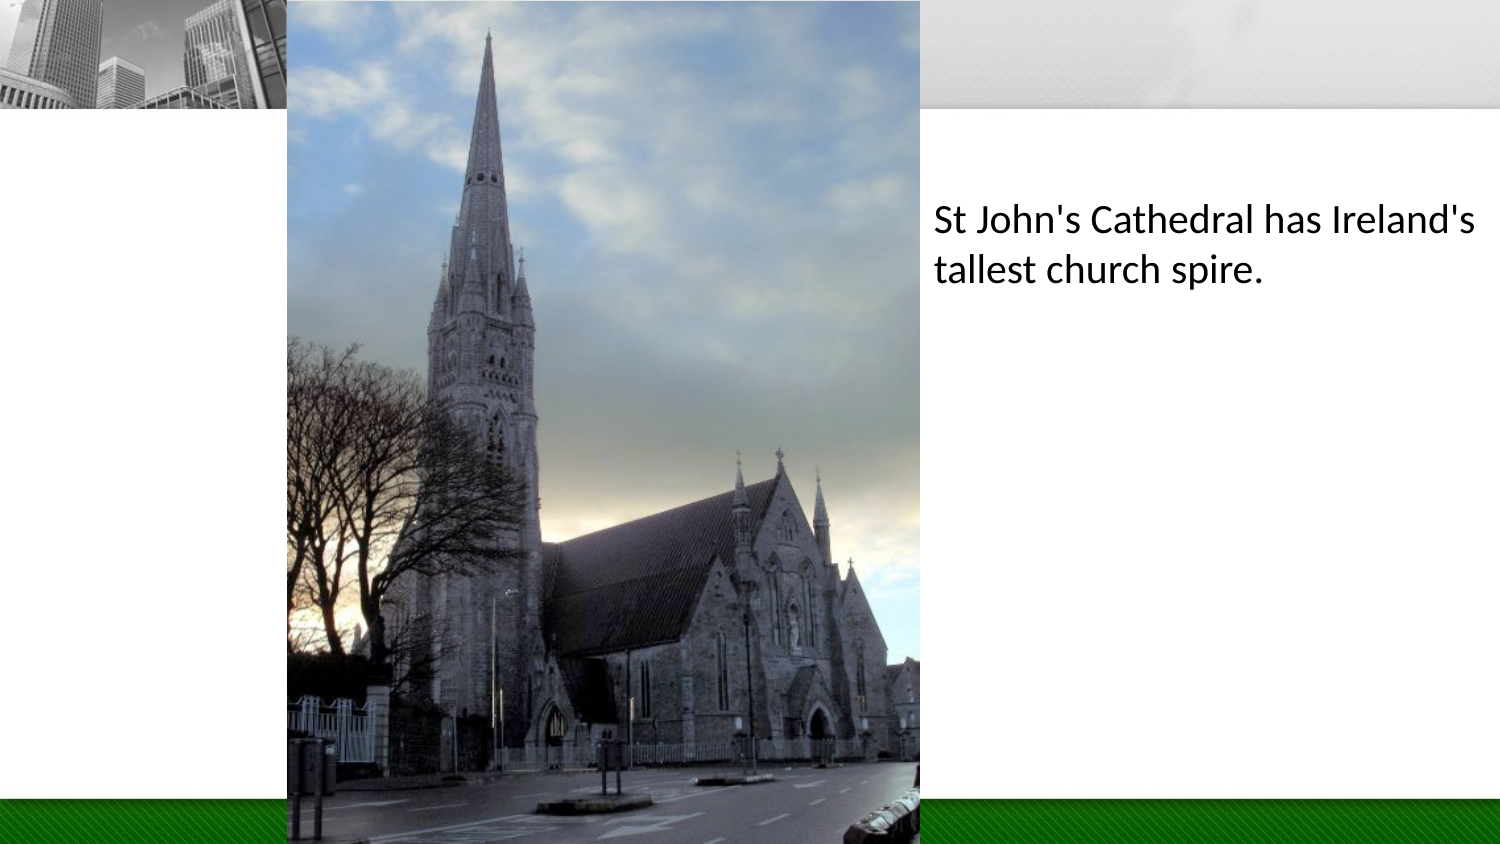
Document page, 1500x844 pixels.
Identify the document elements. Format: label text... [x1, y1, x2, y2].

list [287, 1, 920, 844]
picture [920, 300, 1500, 844]
picture [0, 0, 1500, 844]
text_box St John's Cathedral has Ireland's tallest church spire. [924, 184, 1500, 300]
